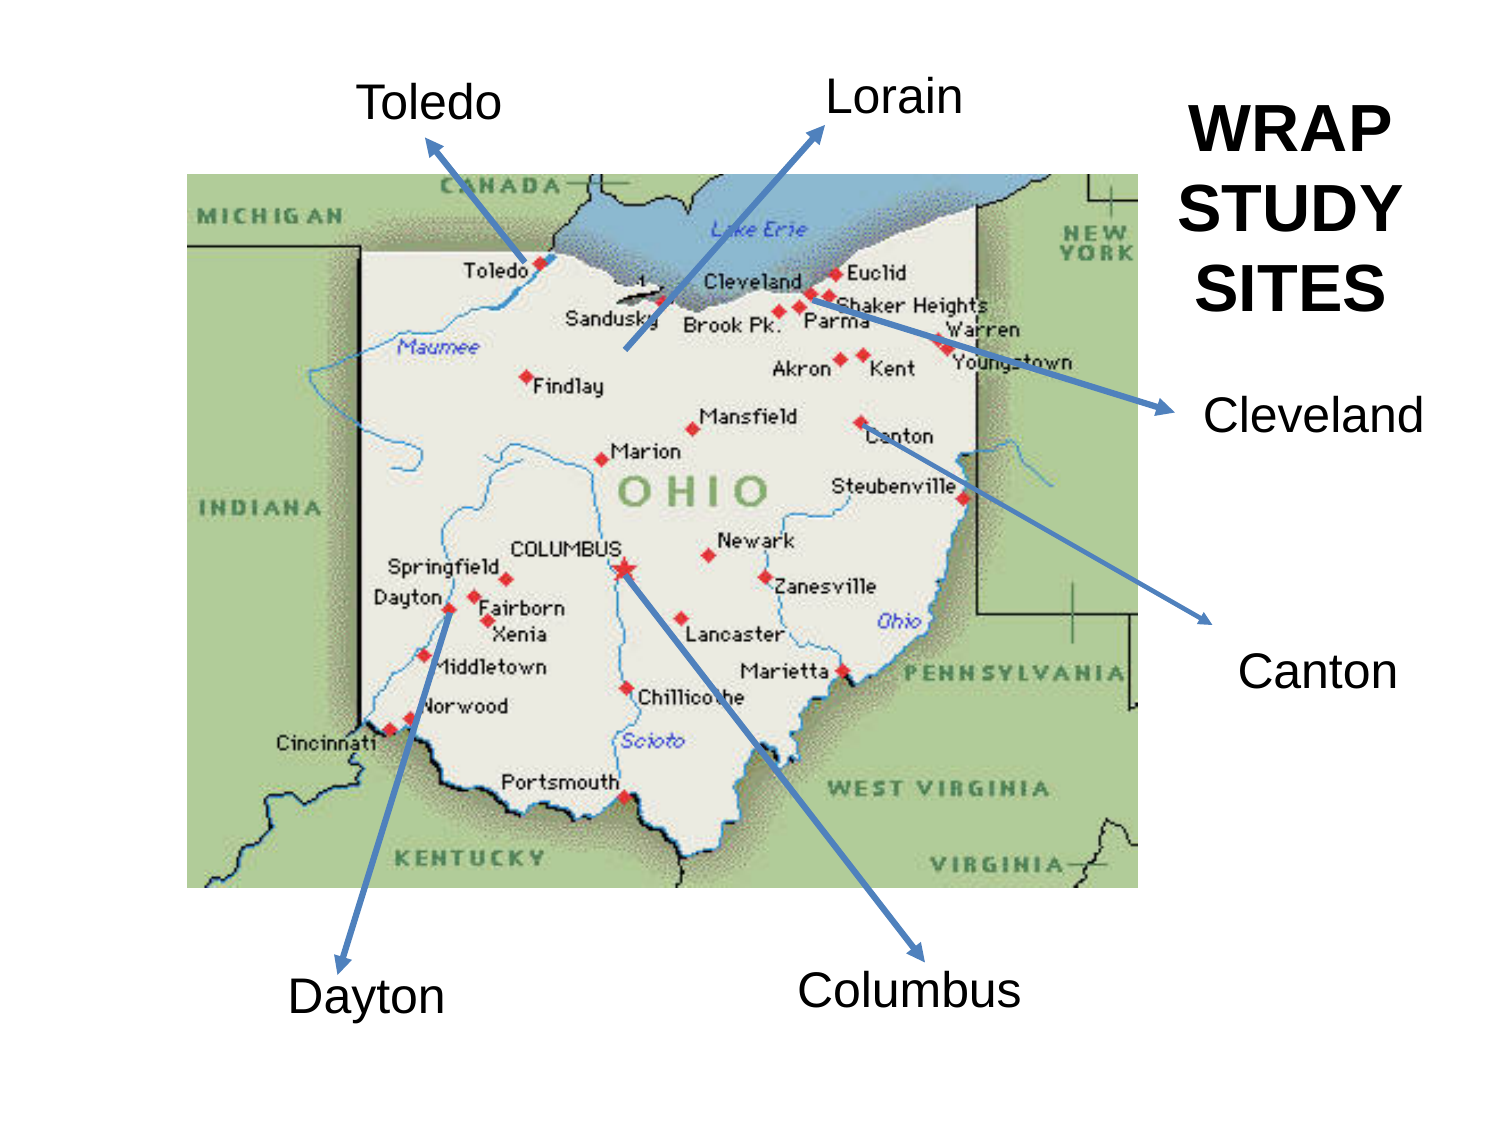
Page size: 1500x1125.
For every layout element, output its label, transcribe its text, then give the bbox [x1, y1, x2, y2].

picture [187, 174, 1138, 888]
text_box [424, 137, 454, 173]
text_box Toledo [340, 62, 518, 137]
text_box Lorain [810, 56, 979, 132]
text_box [1141, 584, 1213, 625]
text_box Columbus [782, 949, 1037, 1025]
text_box Canton [1222, 631, 1414, 707]
text_box Cleveland [1188, 374, 1440, 450]
text_box Dayton [272, 956, 461, 1032]
text_box WRAP STUDY SITES [1162, 77, 1419, 333]
text_box [1141, 401, 1175, 415]
text_box [782, 132, 824, 173]
